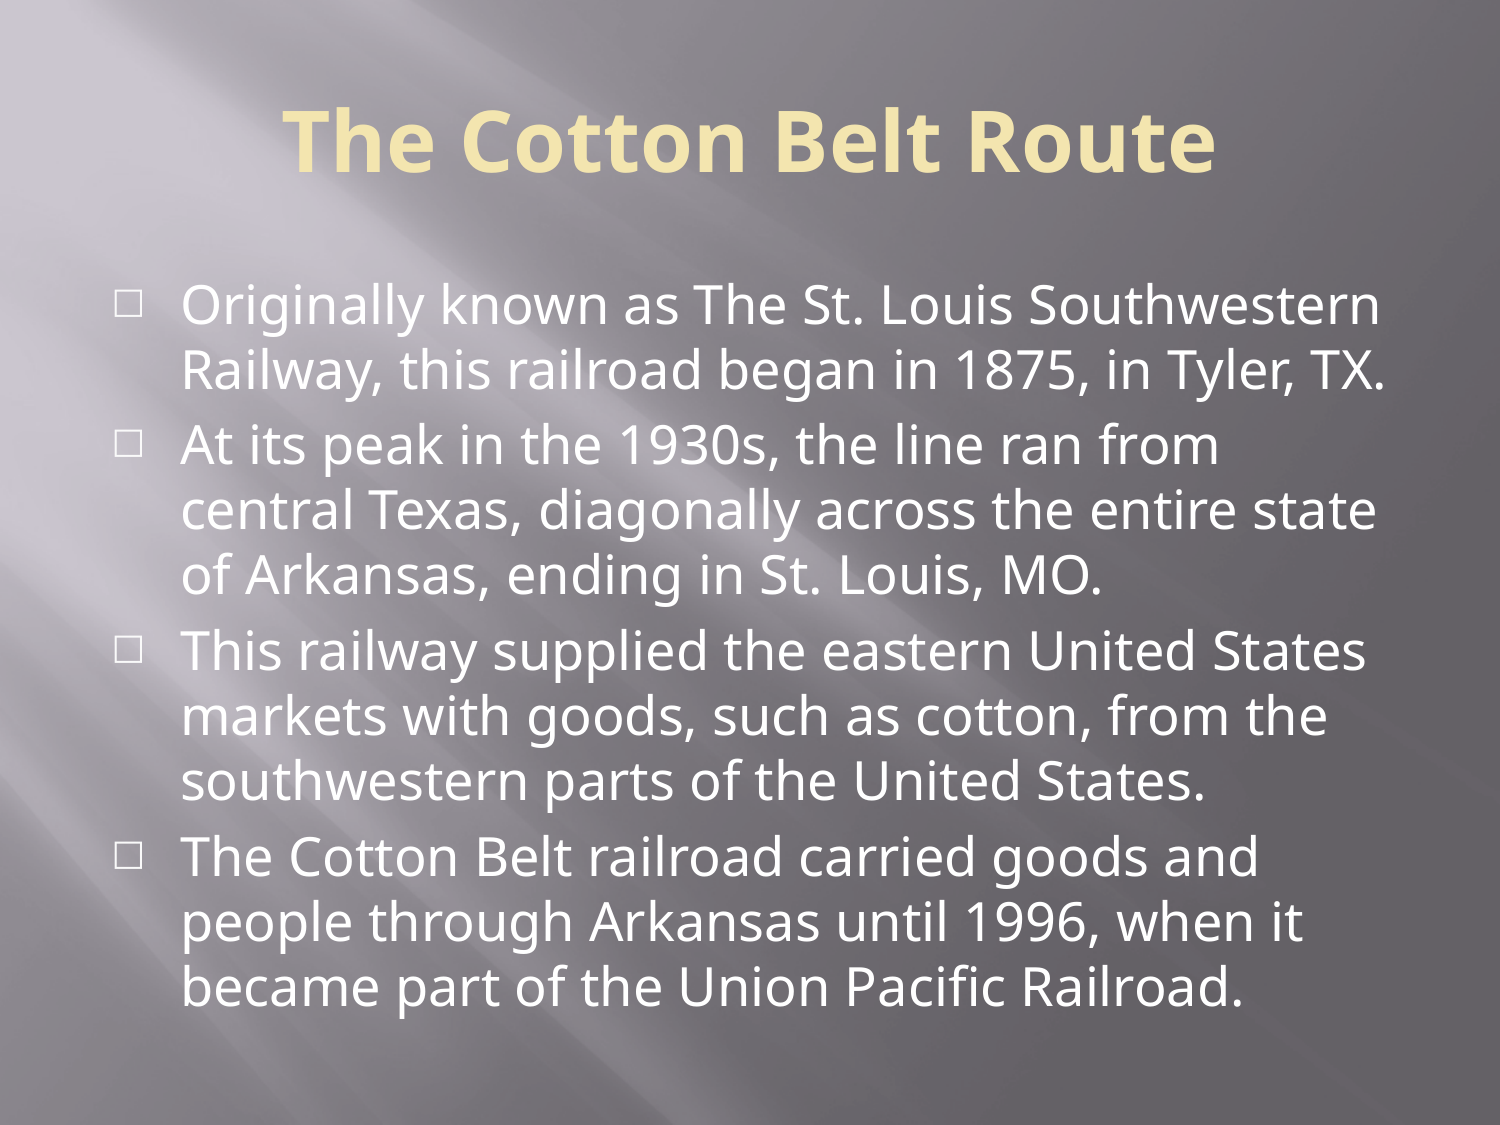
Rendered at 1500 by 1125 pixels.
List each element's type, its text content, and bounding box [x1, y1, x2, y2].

picture [0, 0, 1500, 1125]
list Originally known as The St. Louis Southwestern Railway, this railroad began in 1875, in Tyler, TX. At its peak in the 1930s, the line ran from central Texas, diagonally across the entire state of Arkansas, ending in St. Louis, MO. This railway supplied the eastern United States markets with goods, such as cotton, from the southwestern parts of the United States. The Cotton Belt railroad carried goods and people through Arkansas until 1996, when it became part of the Union Pacific Railroad. [75, 262, 1425, 1035]
title The Cotton Belt Route [75, 45, 1425, 233]
